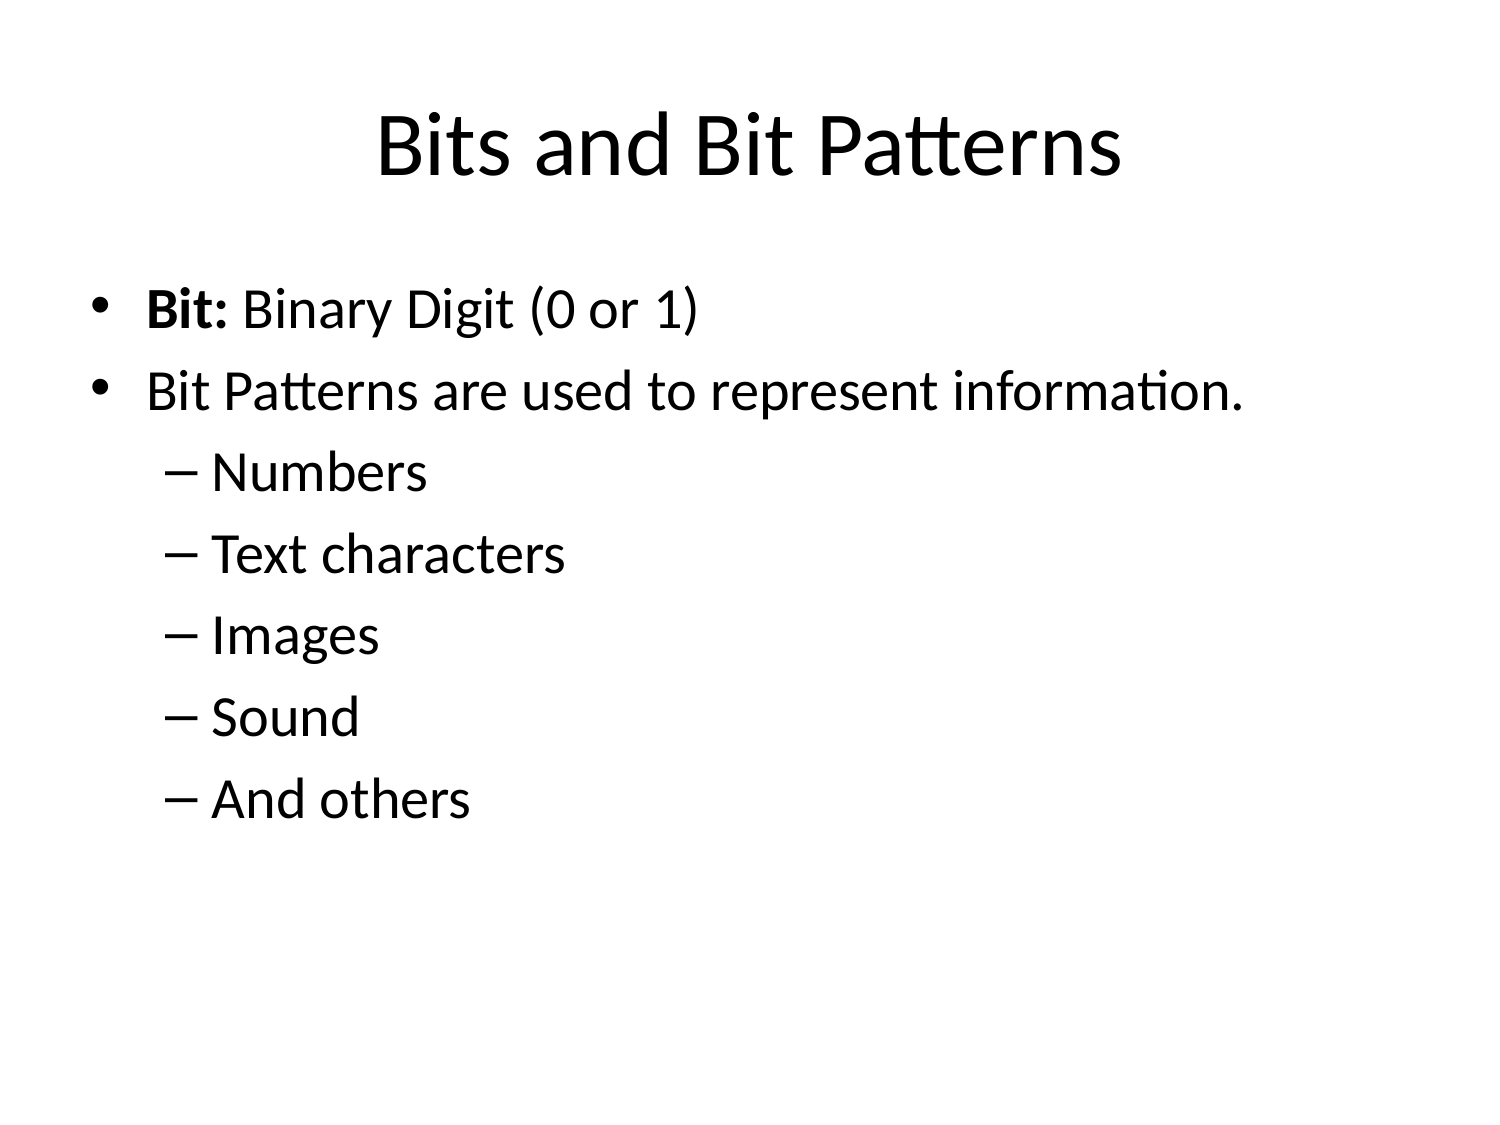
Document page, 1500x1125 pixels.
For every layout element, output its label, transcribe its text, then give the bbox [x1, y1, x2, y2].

title Bits and Bit Patterns [75, 45, 1425, 233]
list Bit: Binary Digit (0 or 1) Bit Patterns are used to represent information. Numbers Text characters Images Sound And others [75, 262, 1425, 1005]
